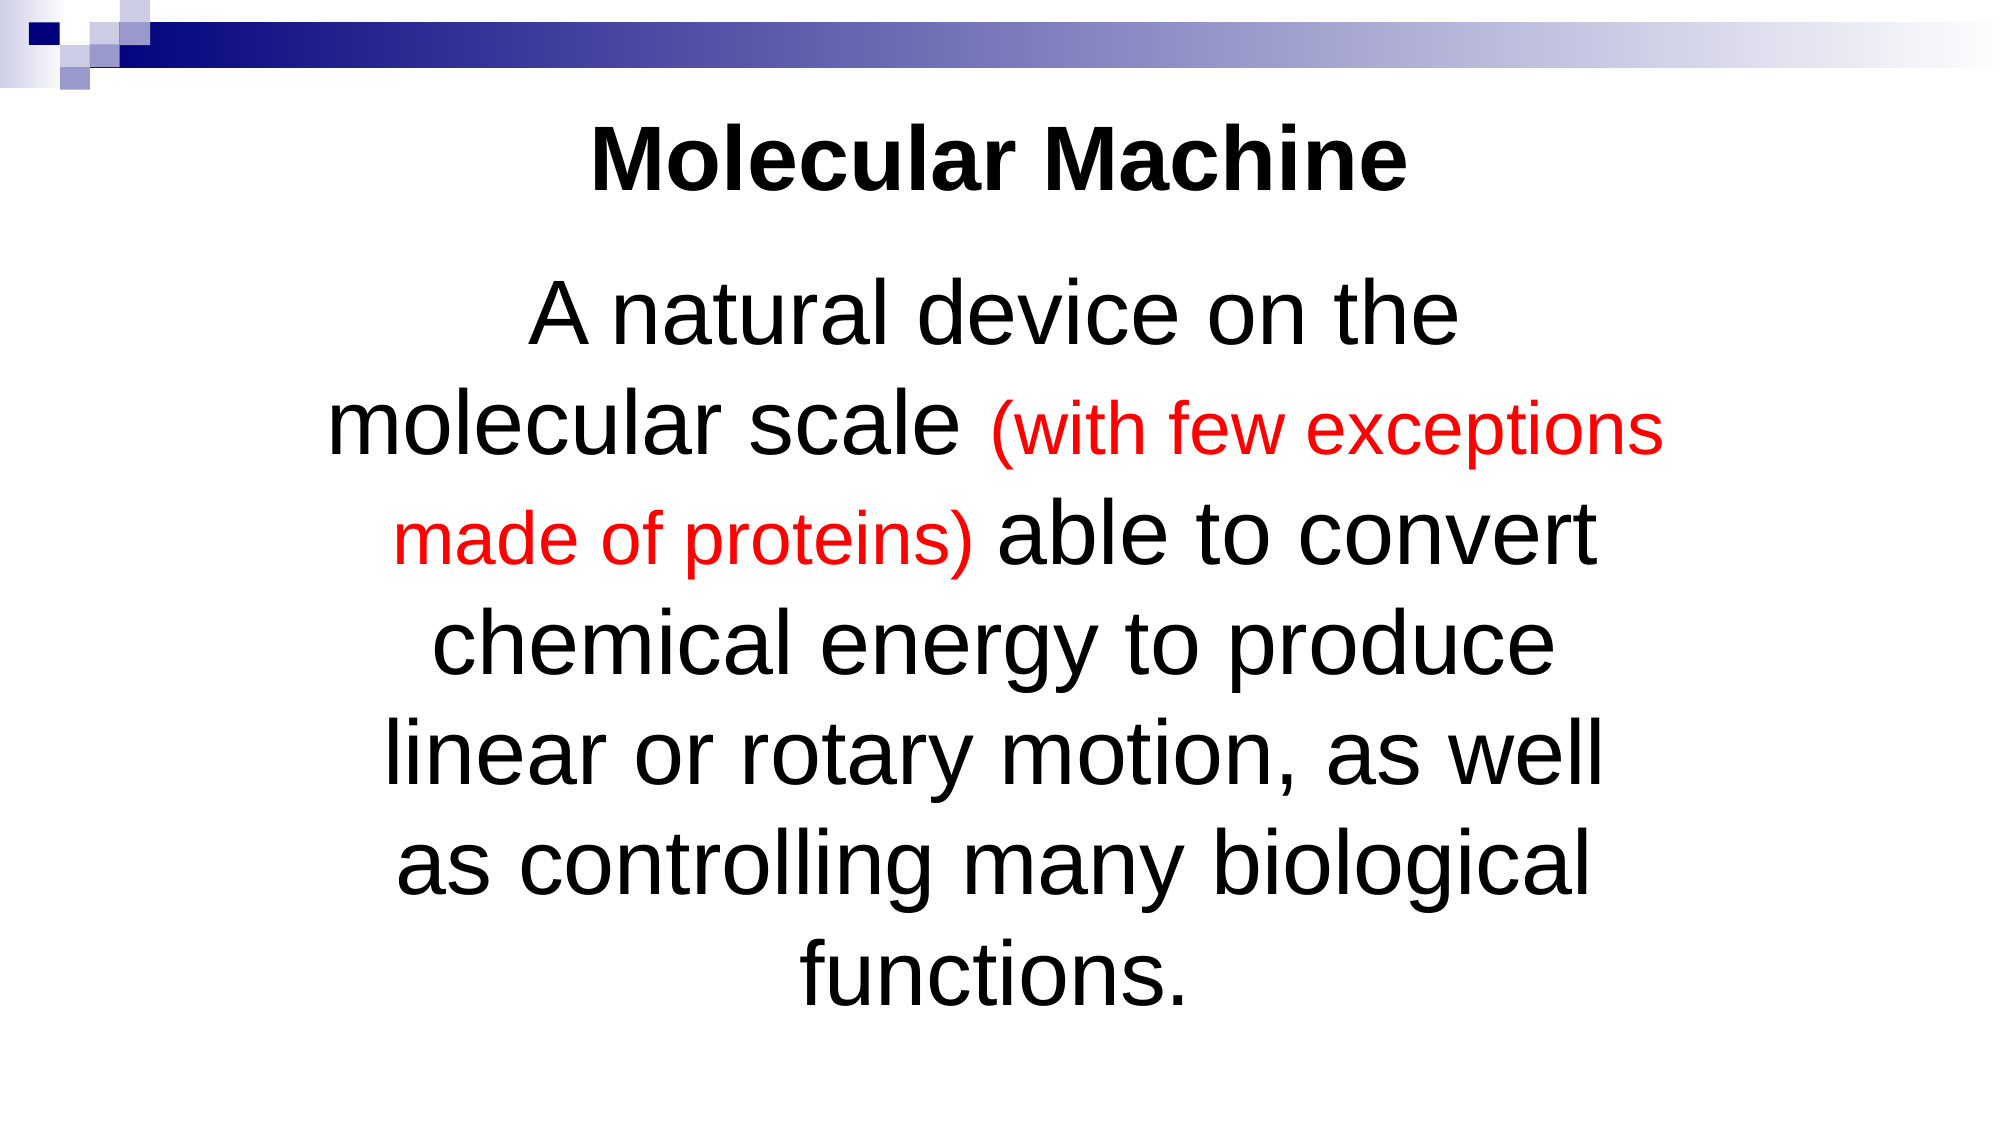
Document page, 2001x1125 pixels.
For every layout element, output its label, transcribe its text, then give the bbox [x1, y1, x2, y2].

title Molecular Machine [324, 74, 1676, 233]
list A natural device on the molecular scale (with few exceptions made of proteins) able to convert chemical energy to produce linear or rotary motion, as well as controlling many biological functions. [315, 244, 1676, 1042]
